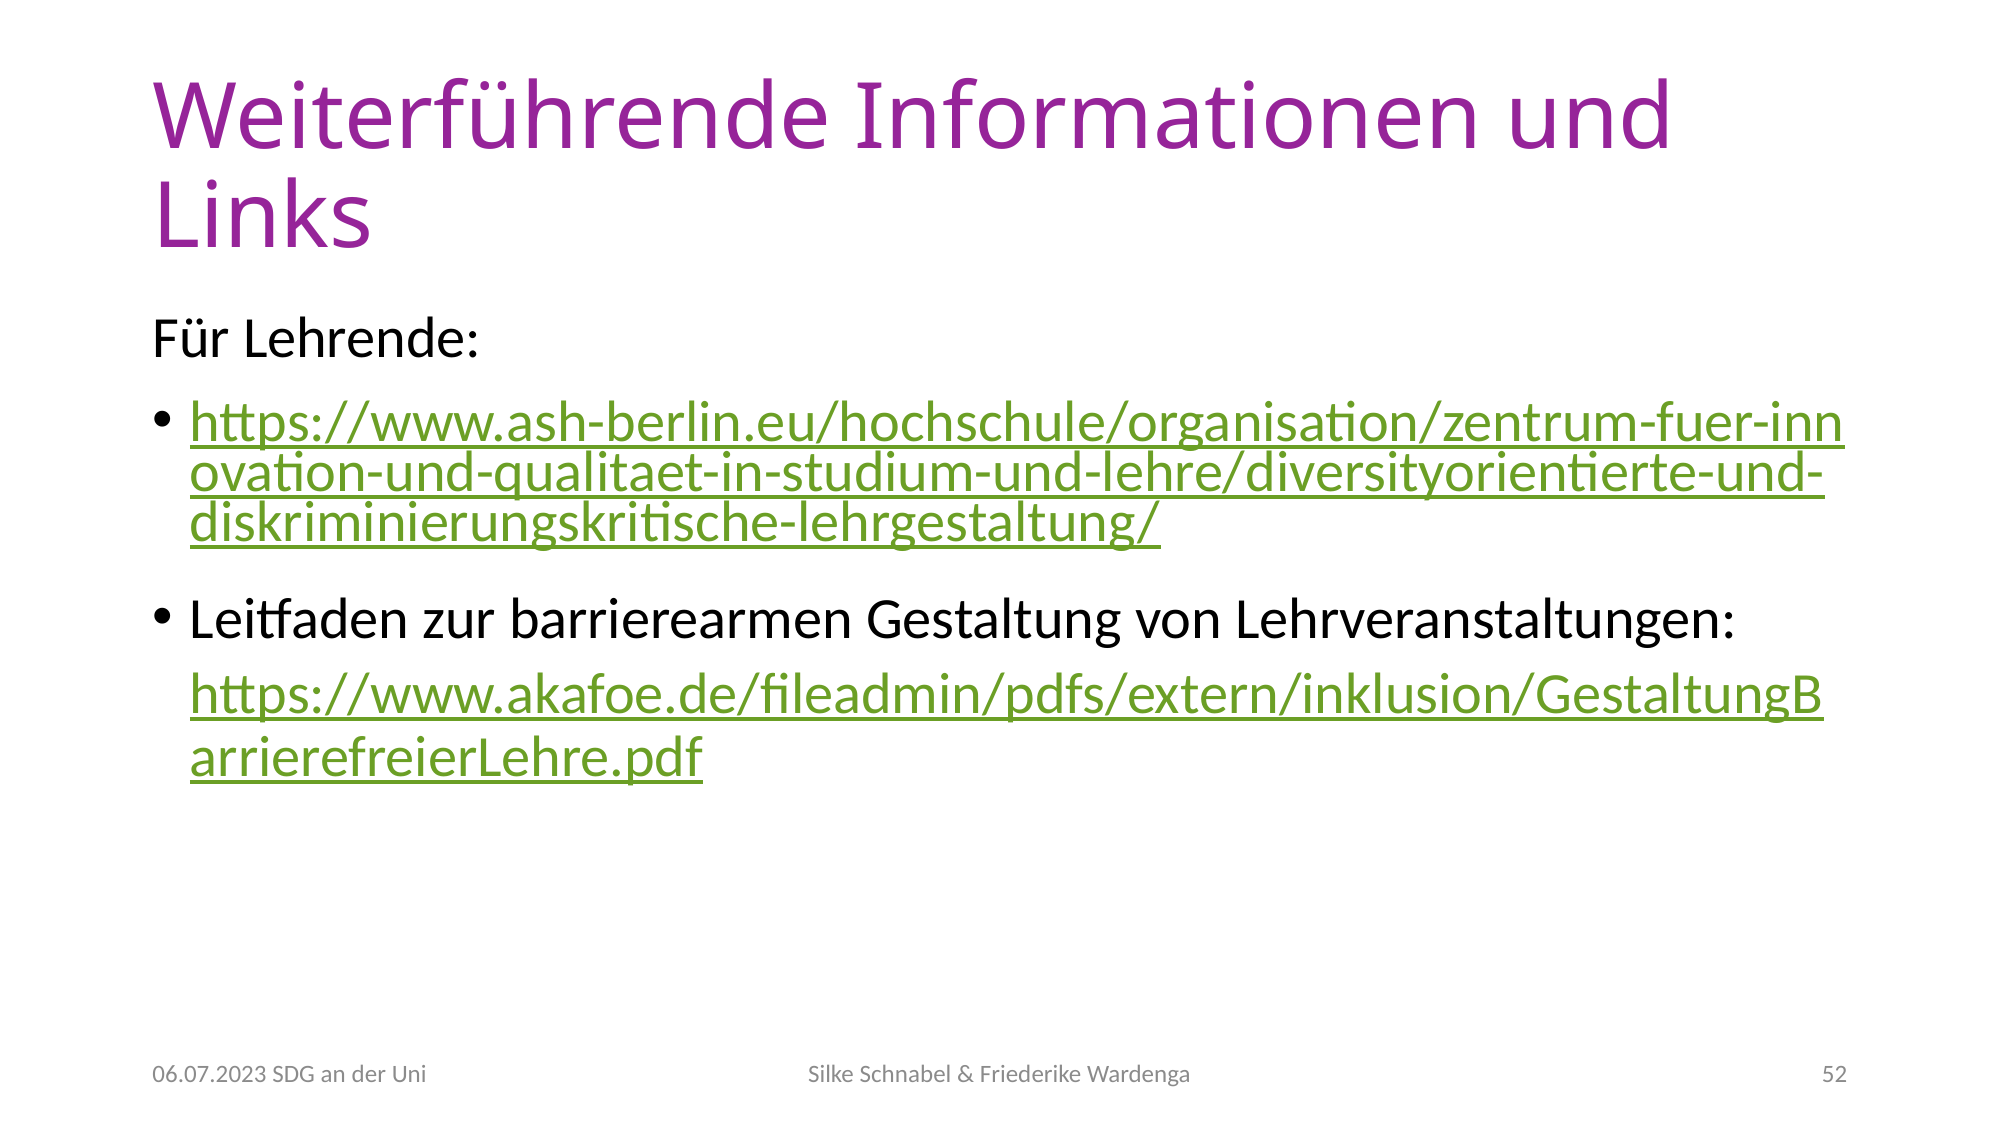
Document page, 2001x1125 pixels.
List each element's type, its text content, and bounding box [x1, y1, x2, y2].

title Weiterführende Informationen und Links [137, 59, 1863, 278]
slide_number 52 [1412, 1042, 1863, 1103]
list Für Lehrende: https://www.ash-berlin.eu/hochschule/organisation/zentrum-fuer-innovation-und-qualitaet-in-studium-und-lehre/diversityorientierte-und-diskriminierungskritische-lehrgestaltung/ Leitfaden zur barrierearmen Gestaltung von Lehrveranstaltungen: https://www.akafoe.de/fileadmin/pdfs/extern/inklusion/GestaltungBarrierefreierLehre.pdf [137, 299, 1863, 1014]
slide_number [137, 1042, 588, 1103]
footer Silke Schnabel & Friederike Wardenga [662, 1042, 1338, 1103]
